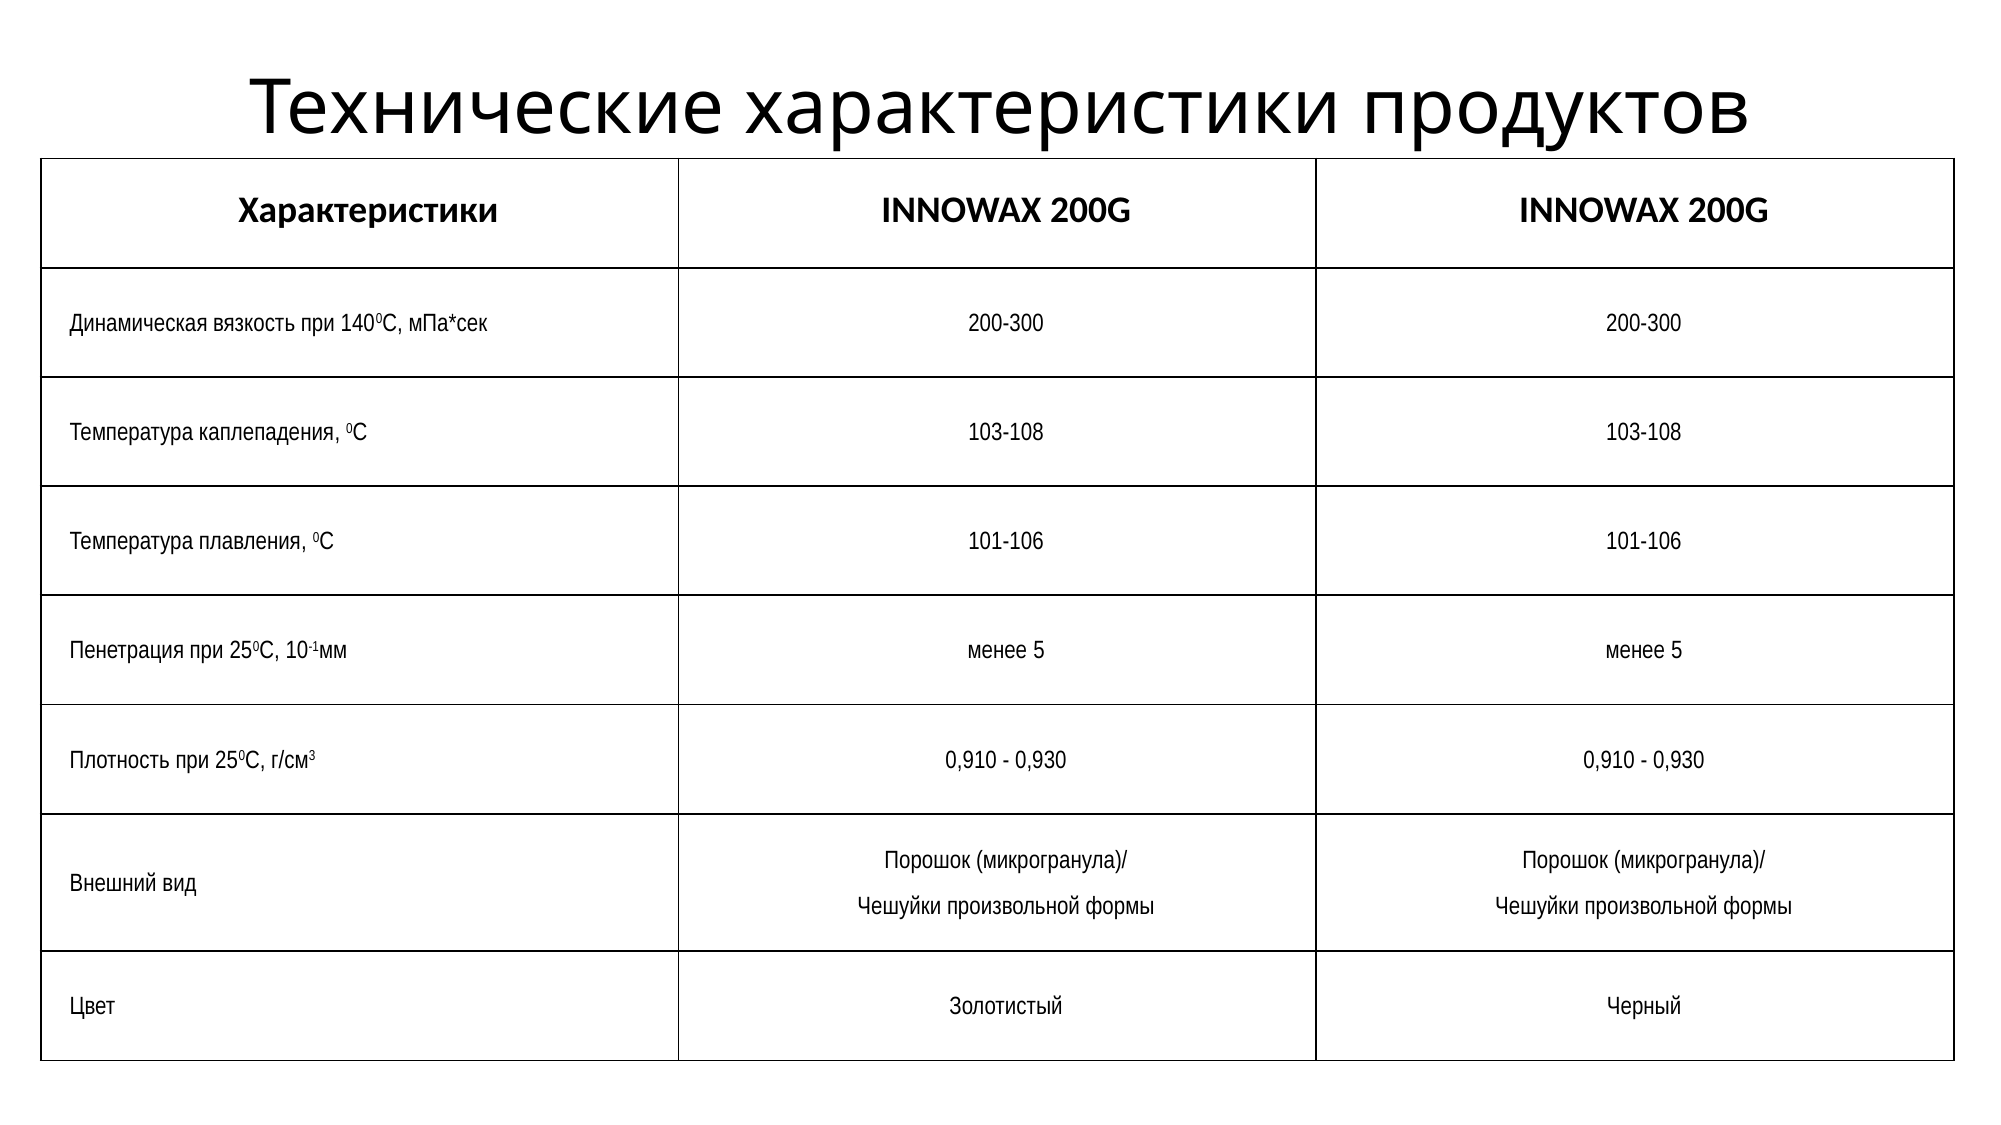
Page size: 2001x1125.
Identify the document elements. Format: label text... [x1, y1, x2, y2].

table_cell Порошок (микрогранула)/ Чешуйки произвольной формы [1317, 815, 1953, 950]
table_cell 200-300 [1317, 269, 1953, 376]
table_cell 103-108 [679, 378, 1315, 485]
table_cell Динамическая вязкость при 1400C, мПа*сек [42, 269, 678, 376]
table_cell Внешний вид [42, 815, 678, 950]
table_cell Золотистый [679, 952, 1315, 1060]
table_cell 101-106 [1317, 487, 1953, 594]
table_header INNOWAX 200G [1317, 159, 1953, 267]
table_header INNOWAX 200G [679, 159, 1315, 267]
table_cell 101-106 [679, 487, 1315, 594]
table_cell Цвет [42, 952, 678, 1060]
table_cell 0,910 - 0,930 [679, 705, 1315, 813]
table_cell Пенетрация при 250C, 10-1мм [42, 596, 678, 704]
table_cell 200-300 [679, 269, 1315, 376]
table_cell 103-108 [1317, 378, 1953, 485]
table_cell Плотность при 250C, г/см3 [42, 705, 678, 813]
table_cell Температура плавления, 0C [42, 487, 678, 594]
table_cell менее 5 [679, 596, 1315, 704]
table_cell 0,910 - 0,930 [1317, 705, 1953, 813]
table_header Характеристики [42, 159, 678, 267]
table_cell Черный [1317, 952, 1953, 1060]
table_cell менее 5 [1317, 596, 1953, 704]
title Технические характеристики продуктов [137, 59, 1863, 158]
table_cell Порошок (микрогранула)/ Чешуйки произвольной формы [679, 815, 1315, 950]
table_cell Температура каплепадения, 0C [42, 378, 678, 485]
